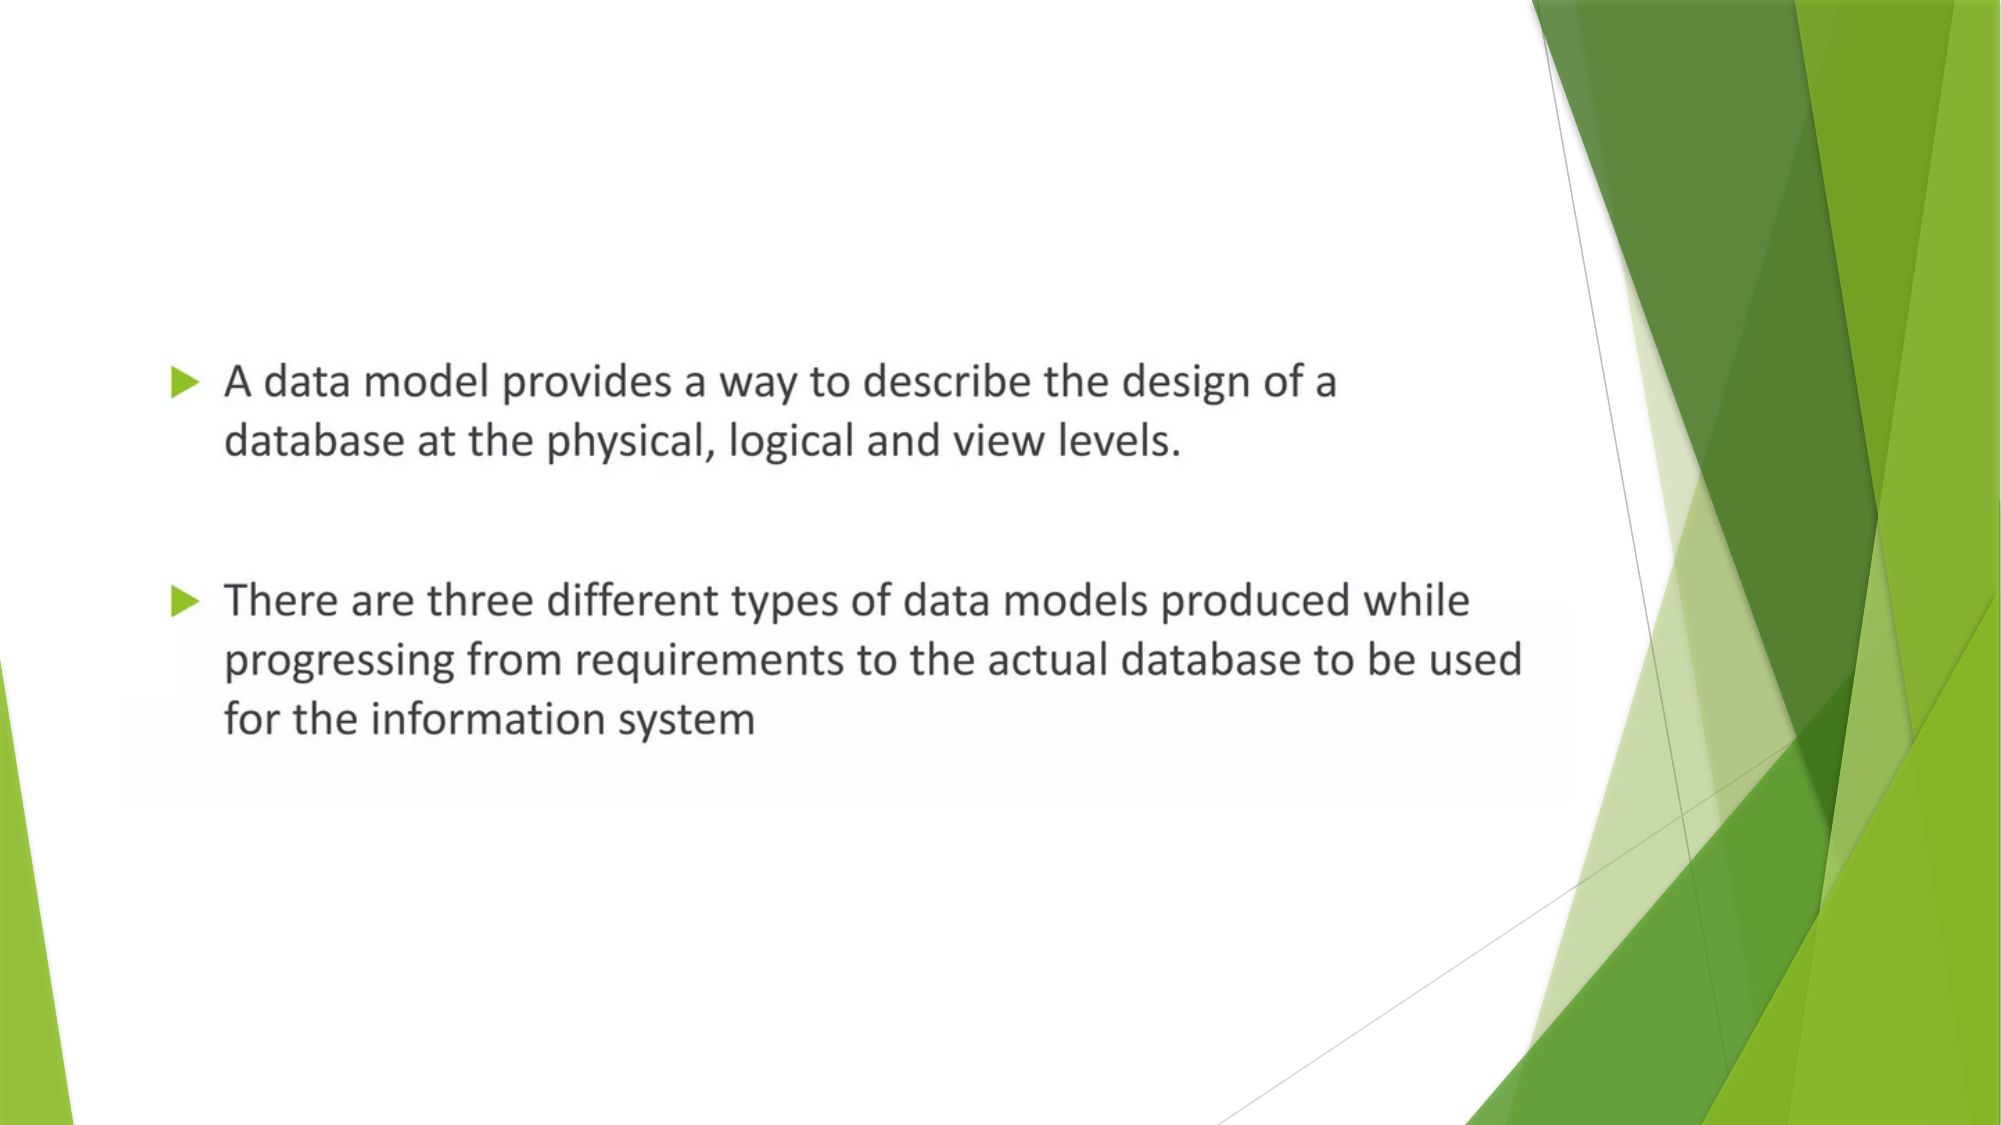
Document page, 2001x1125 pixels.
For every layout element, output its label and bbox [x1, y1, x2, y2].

picture [119, 266, 1570, 804]
